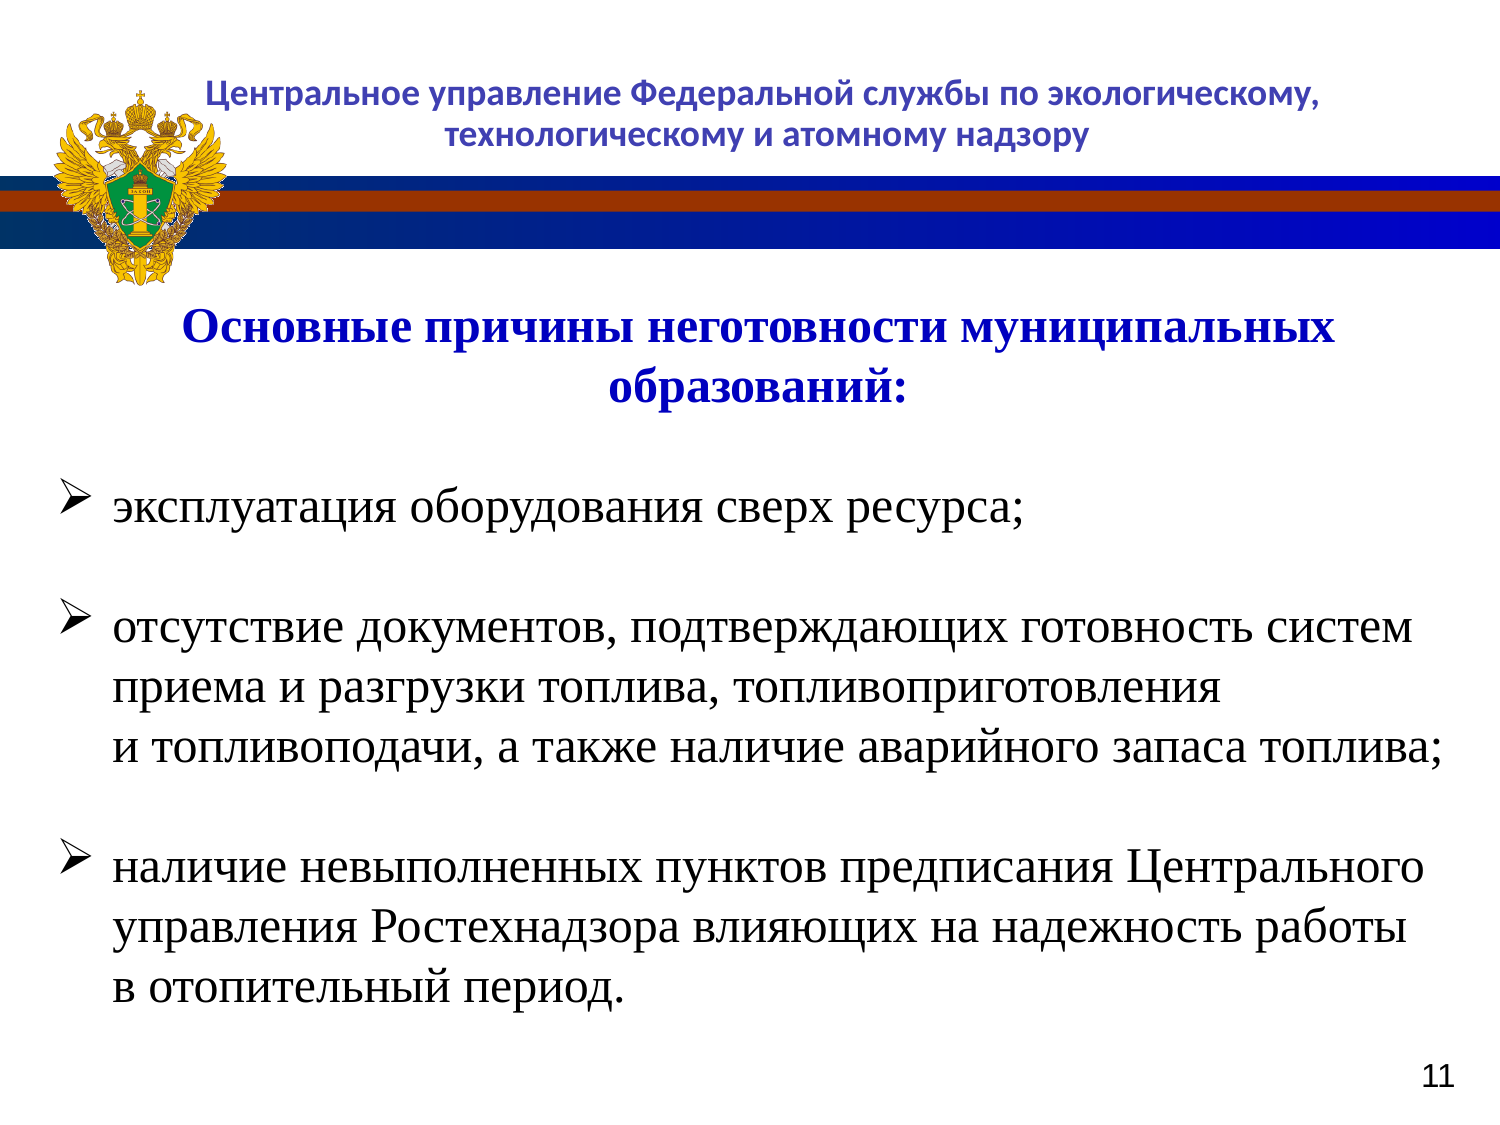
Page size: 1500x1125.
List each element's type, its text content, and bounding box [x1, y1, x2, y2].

text_box Основные причины неготовности муниципальных образований: эксплуатация оборудования сверх ресурса; отсутствие документов, подтверждающих готовность систем приема и разгрузки топлива, топливоприготовления и топливоподачи, а также наличие аварийного запаса топлива; наличие невыполненных пунктов предписания Центрального управления Ростехнадзора влияющих на надежность работы в отопительный период. [41, 293, 1477, 1125]
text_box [0, 20, 1500, 286]
